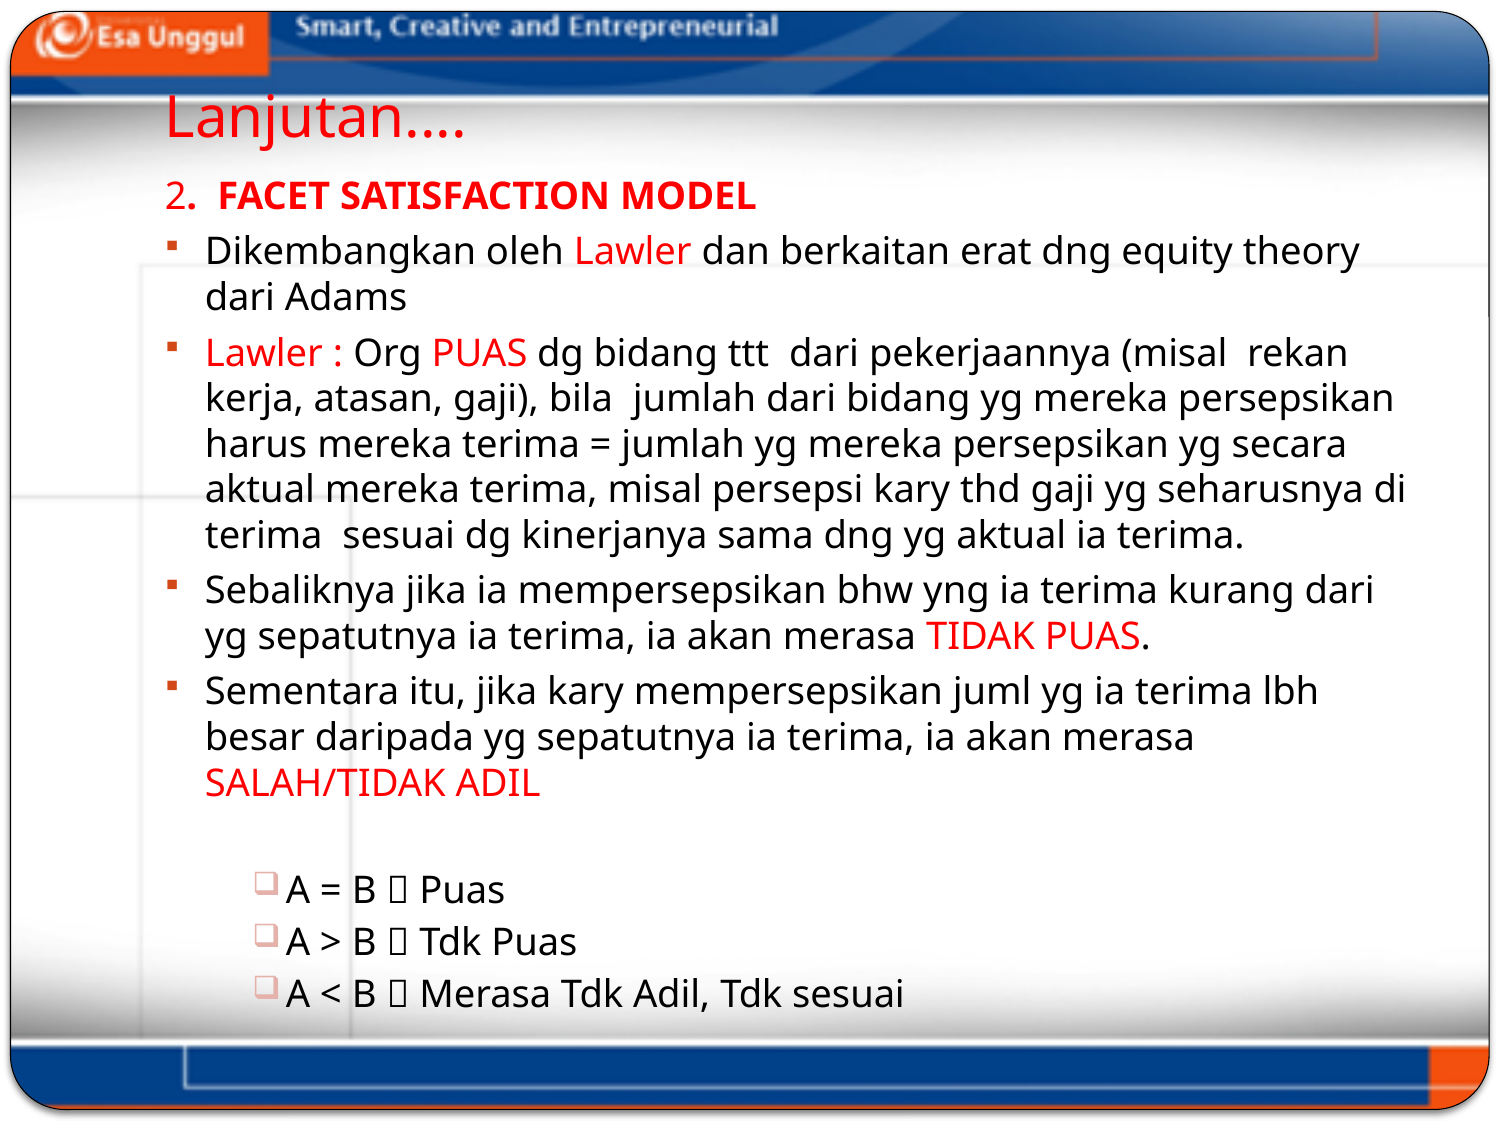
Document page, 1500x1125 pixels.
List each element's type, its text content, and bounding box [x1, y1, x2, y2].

picture [12, 12, 1488, 1108]
list 2. FACET SATISFACTION MODEL Dikembangkan oleh Lawler dan berkaitan erat dng equity theory dari Adams Lawler : Org PUAS dg bidang ttt dari pekerjaannya (misal rekan kerja, atasan, gaji), bila jumlah dari bidang yg mereka persepsikan harus mereka terima = jumlah yg mereka persepsikan yg secara aktual mereka terima, misal persepsi kary thd gaji yg seharusnya di terima sesuai dg kinerjanya sama dng yg aktual ia terima. Sebaliknya jika ia mempersepsikan bhw yng ia terima kurang dari yg sepatutnya ia terima, ia akan merasa TIDAK PUAS. Sementara itu, jika kary mempersepsikan juml yg ia terima lbh besar daripada yg sepatutnya ia terima, ia akan merasa SALAH/TIDAK ADIL A = B  Puas A > B  Tdk Puas A < B  Merasa Tdk Adil, Tdk sesuai [150, 164, 1425, 1043]
title Lanjutan.... [150, 93, 1425, 164]
